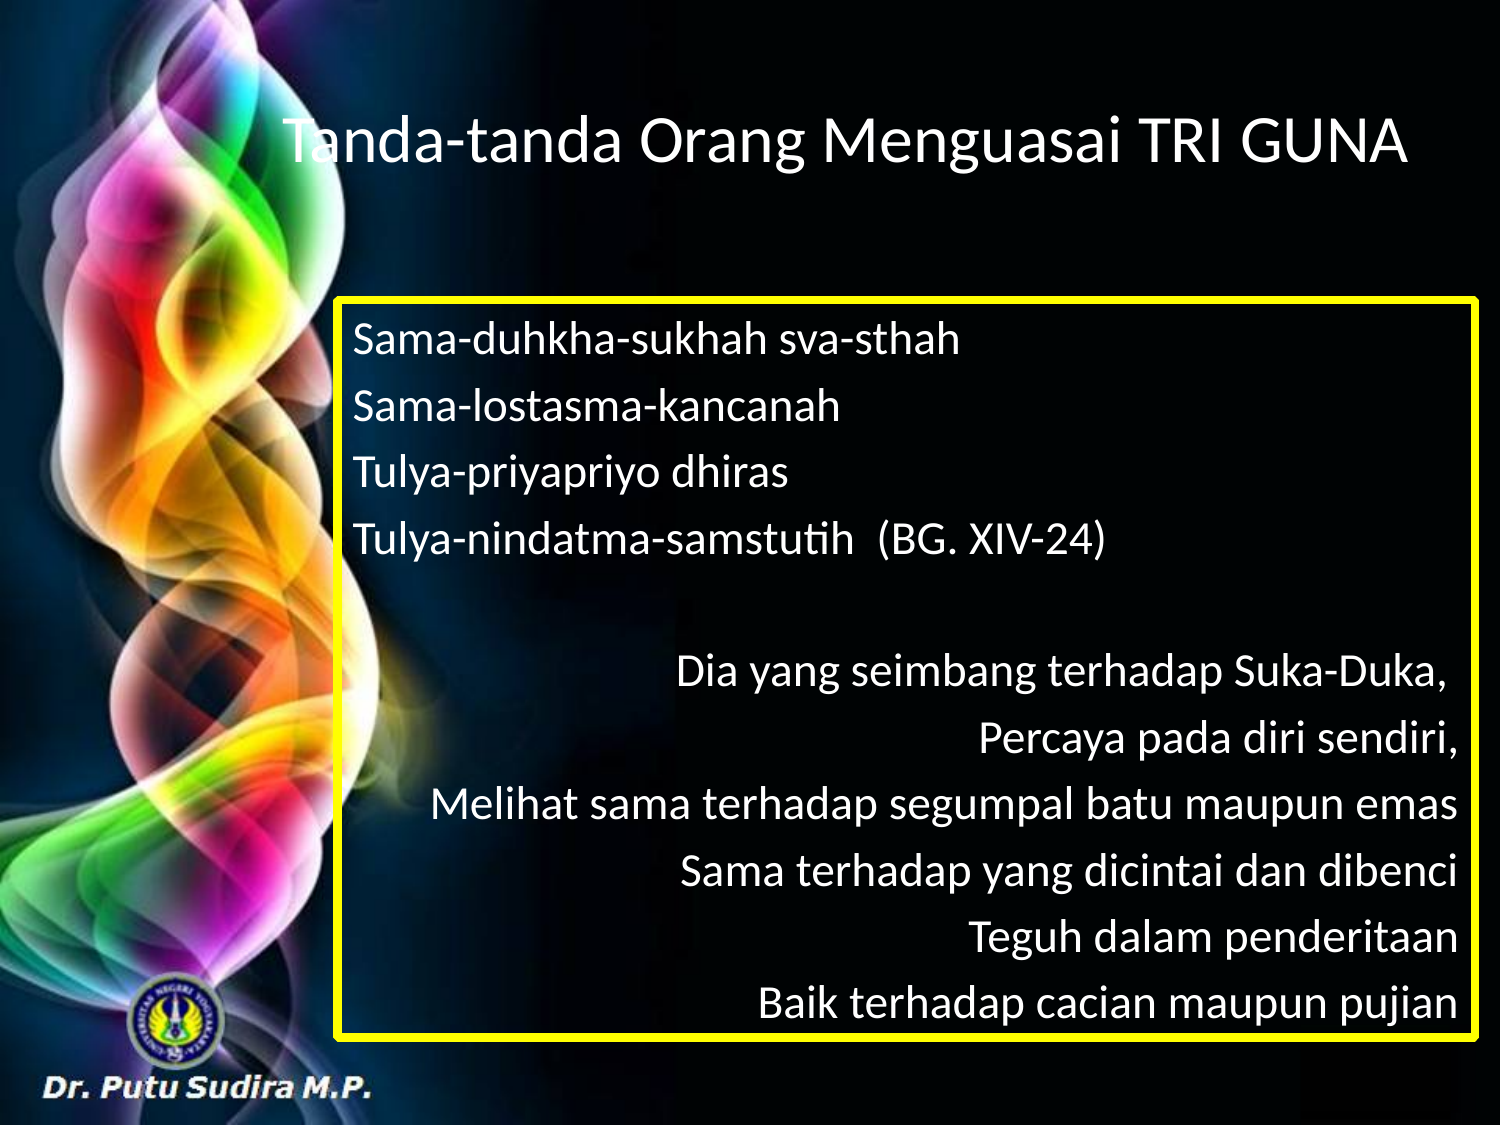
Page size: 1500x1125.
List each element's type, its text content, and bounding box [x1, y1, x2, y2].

list Sama-duhkha-sukhah sva-sthah Sama-lostasma-kancanah Tulya-priyapriyo dhiras Tulya-nindatma-samstutih (BG. XIV-24) Dia yang seimbang terhadap Suka-Duka, Percaya pada diri sendiri, Melihat sama terhadap segumpal batu maupun emas Sama terhadap yang dicintai dan dibenci Teguh dalam penderitaan Baik terhadap cacian maupun pujian [337, 299, 1475, 1038]
title Tanda-tanda Orang Menguasai TRI GUNA [262, 45, 1425, 225]
picture [0, 0, 1500, 1125]
